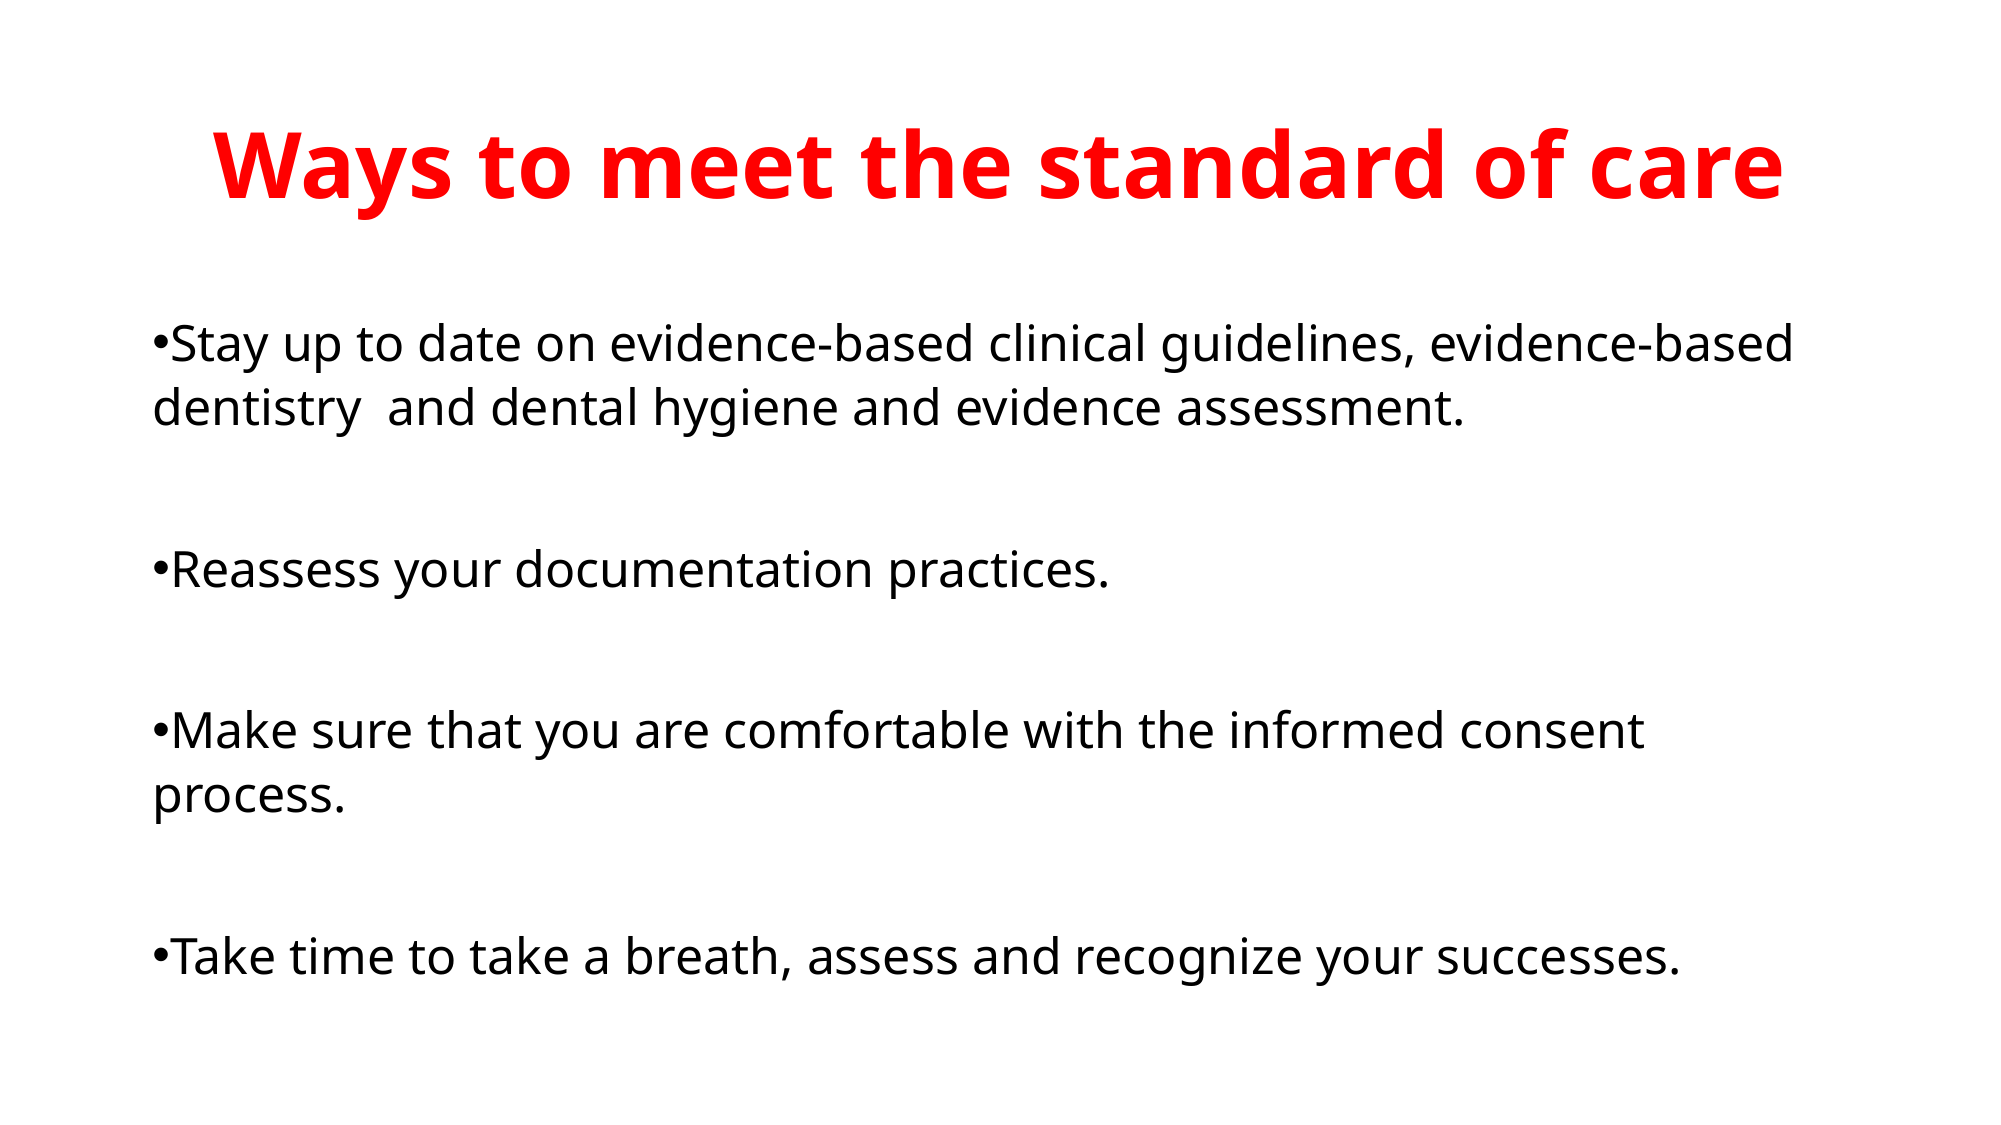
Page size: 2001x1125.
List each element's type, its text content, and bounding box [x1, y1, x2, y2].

list Stay up to date on evidence-based clinical guidelines, evidence-based dentistry and dental hygiene and evidence assessment. Reassess your documentation practices. Make sure that you are comfortable with the informed consent process. Take time to take a breath, assess and recognize your successes. [137, 299, 1863, 1014]
title Ways to meet the standard of care [137, 59, 1863, 278]
